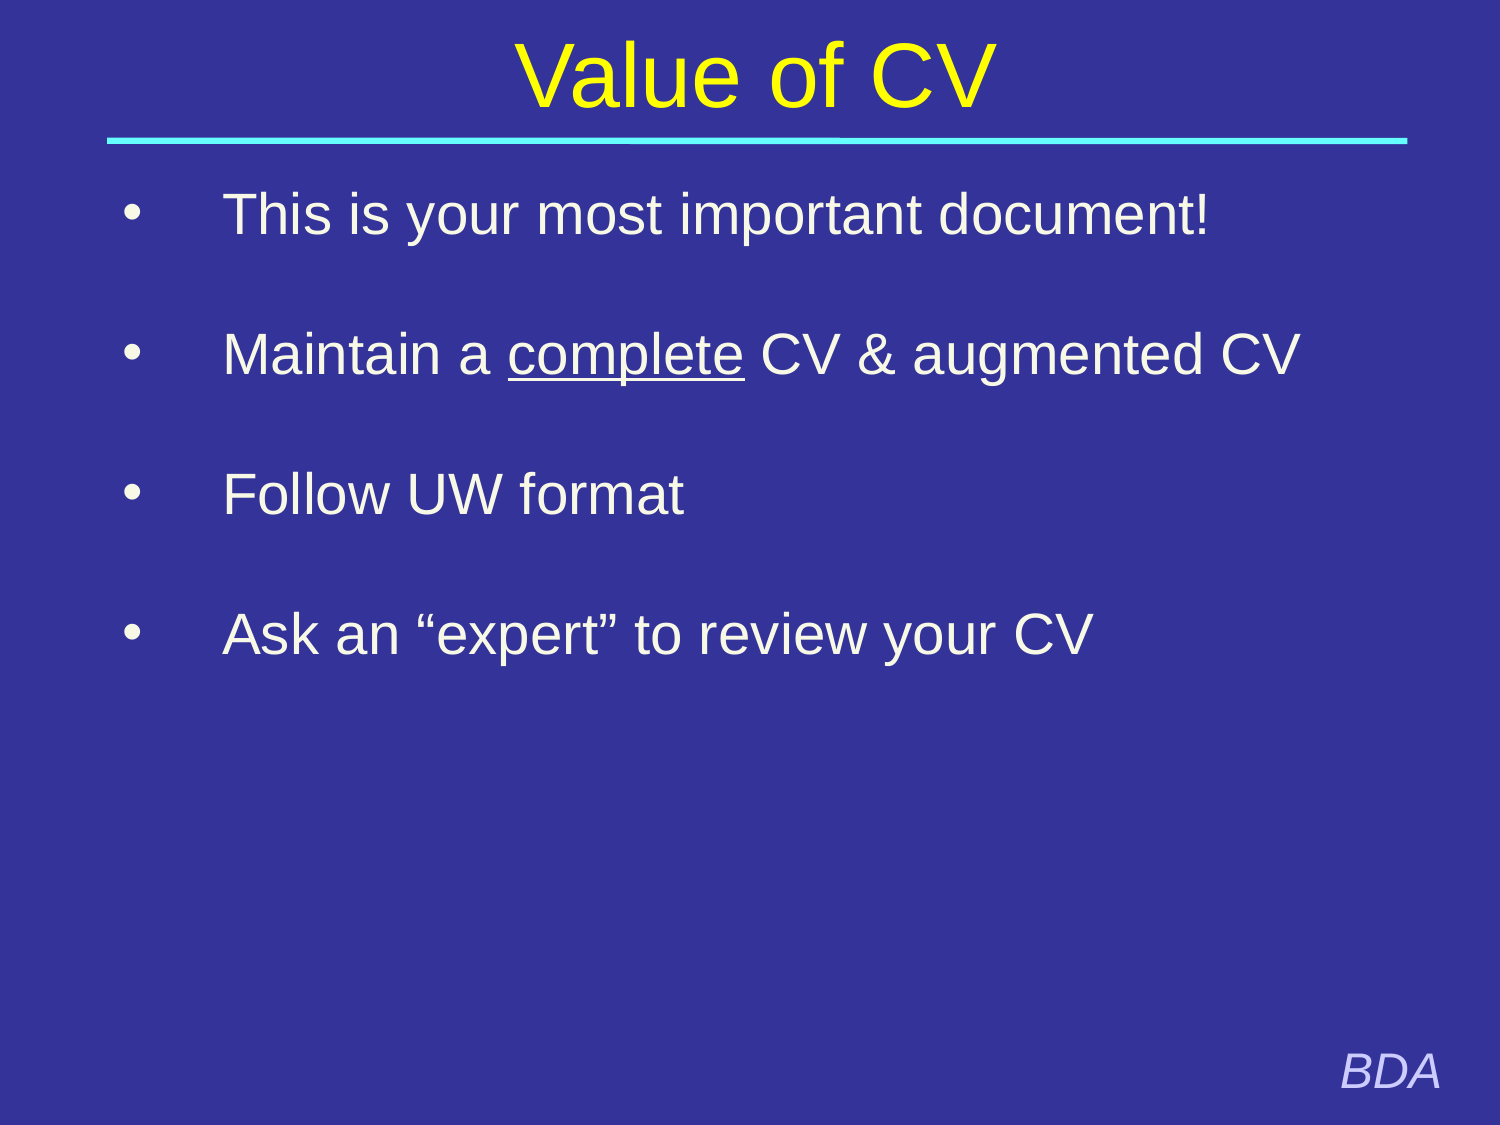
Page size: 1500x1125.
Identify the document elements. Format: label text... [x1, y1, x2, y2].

text_box This is your most important document! Maintain a complete CV & augmented CV Follow UW format Ask an “expert” to review your CV [107, 168, 1325, 674]
title Value of CV [0, 0, 1500, 165]
text_box BDA [1325, 1031, 1500, 1106]
